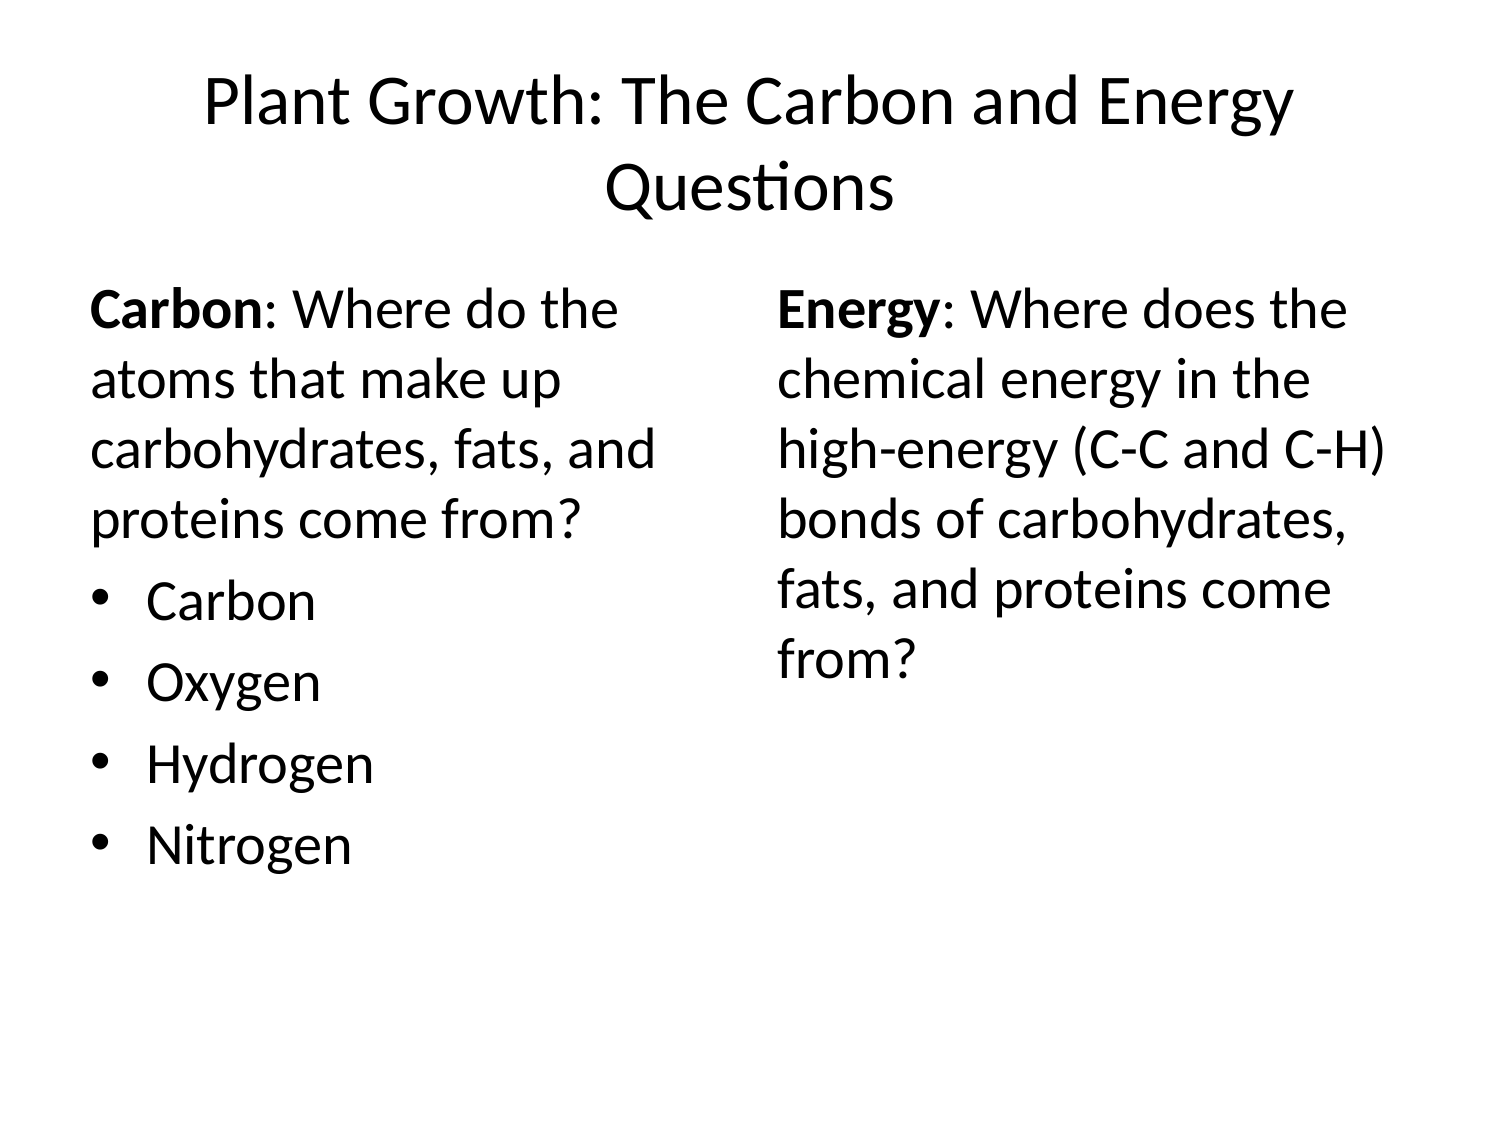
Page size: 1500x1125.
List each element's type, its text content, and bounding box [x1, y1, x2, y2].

list Carbon: Where do the atoms that make up carbohydrates, fats, and proteins come from? Carbon Oxygen Hydrogen Nitrogen [75, 262, 738, 1005]
list Energy: Where does the chemical energy in the high-energy (C-C and C-H) bonds of carbohydrates, fats, and proteins come from? [762, 262, 1425, 1005]
title Plant Growth: The Carbon and Energy Questions [75, 45, 1425, 233]
